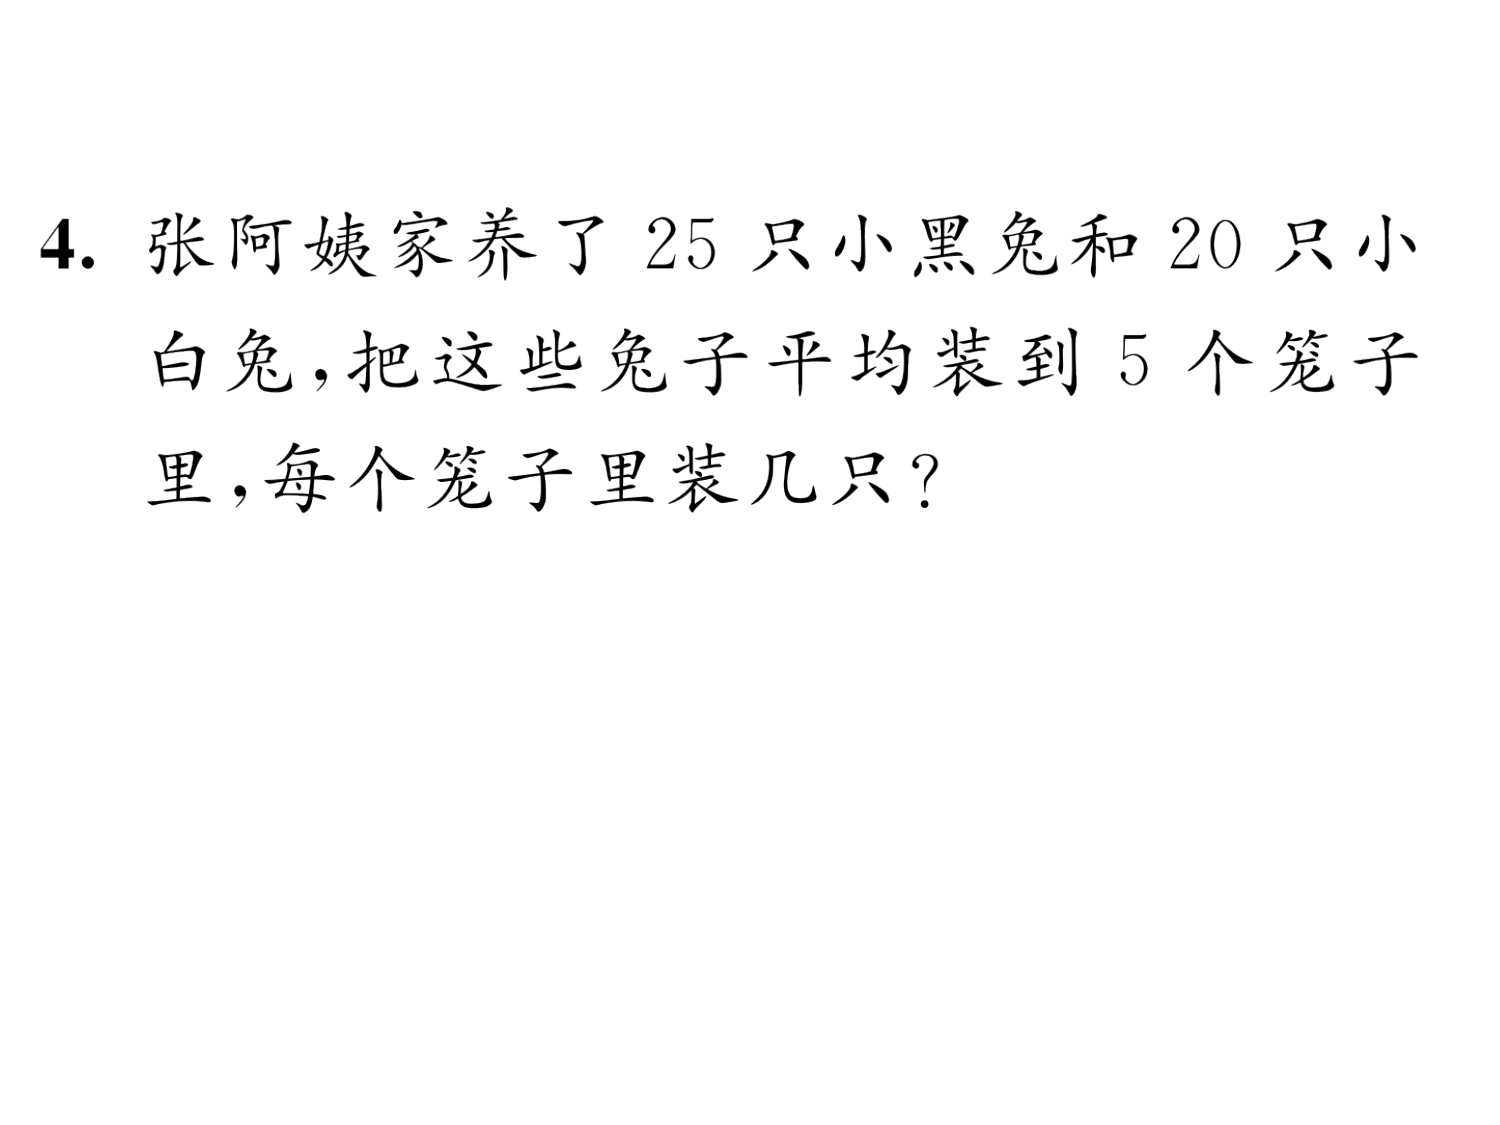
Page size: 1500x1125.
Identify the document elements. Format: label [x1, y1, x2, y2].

picture [35, 177, 1453, 777]
